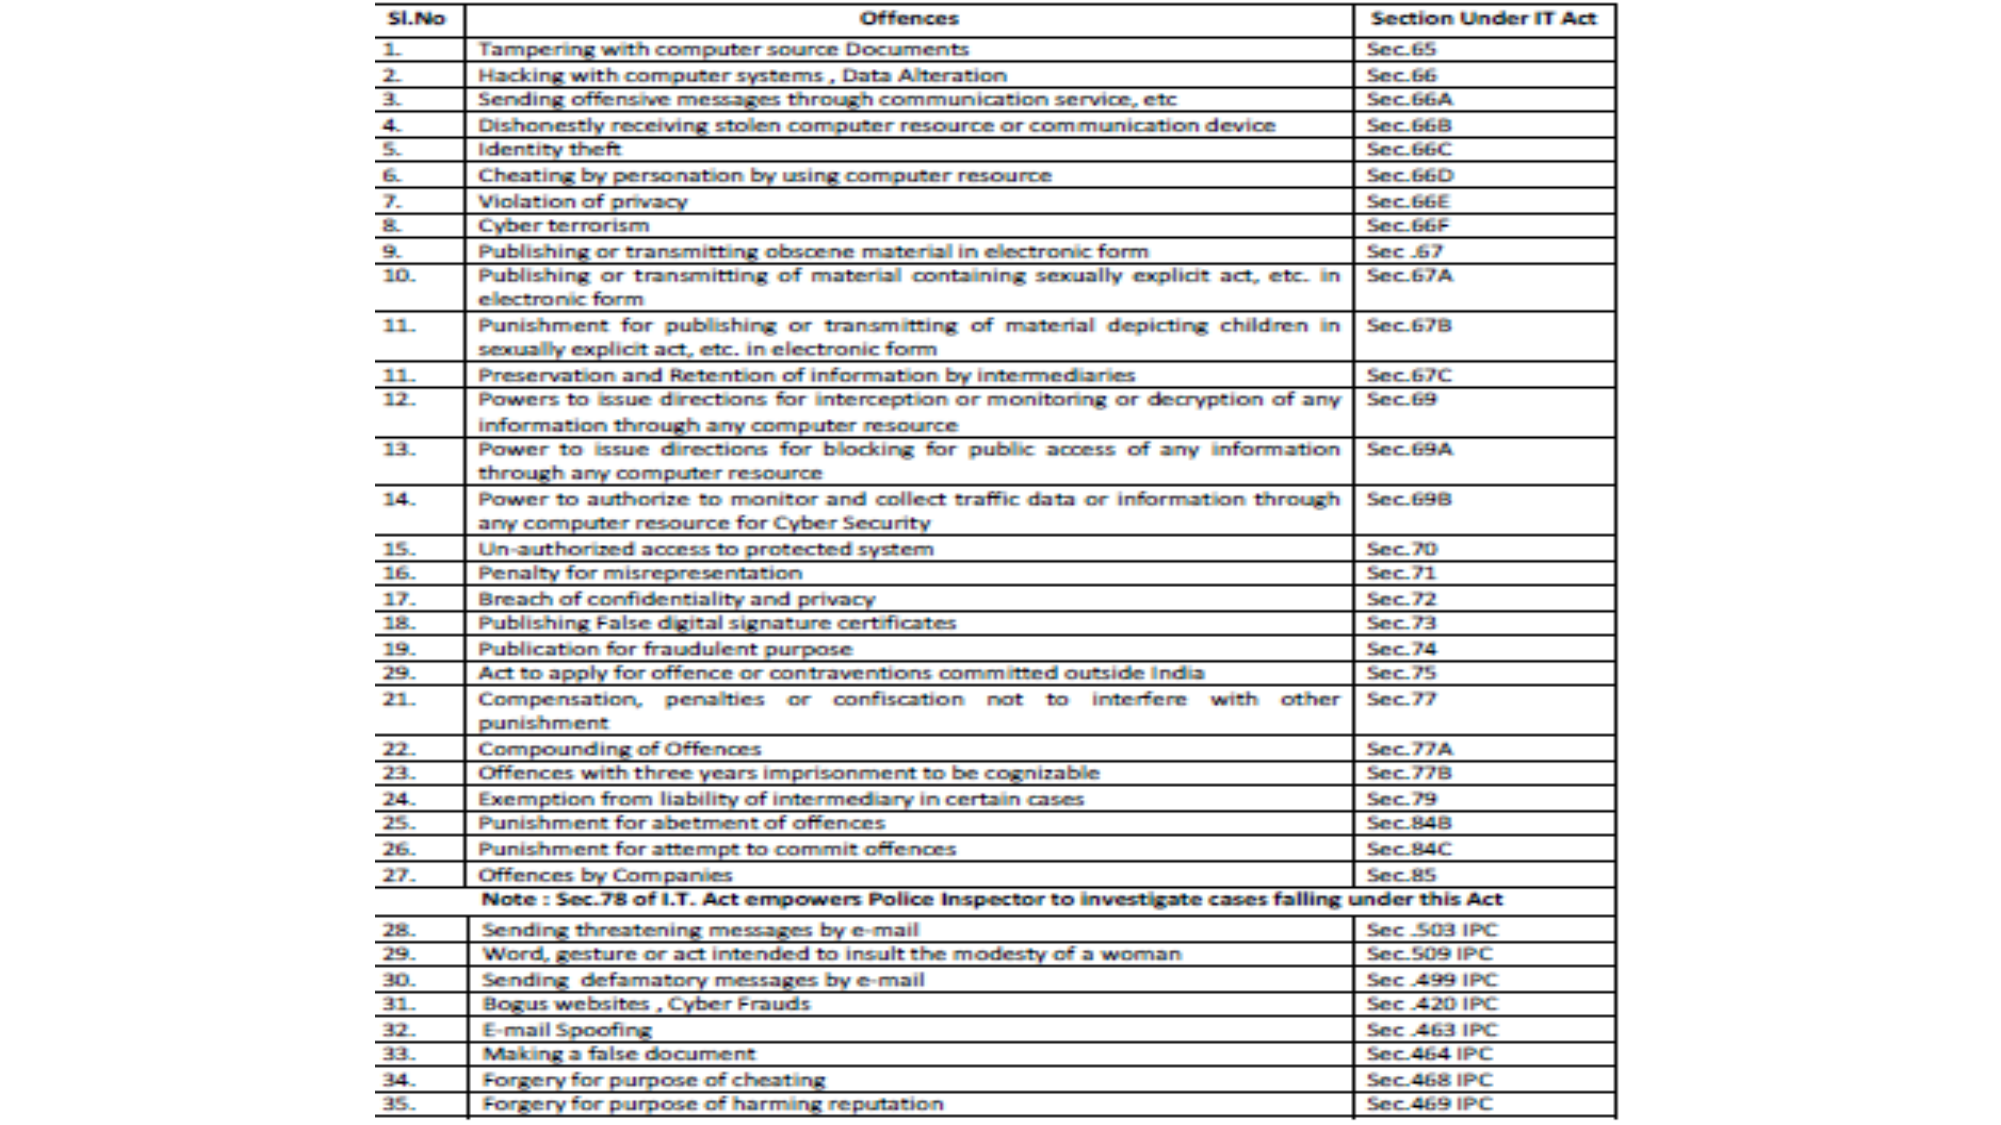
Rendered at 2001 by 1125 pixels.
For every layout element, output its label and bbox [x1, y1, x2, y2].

picture [374, 0, 1625, 1125]
